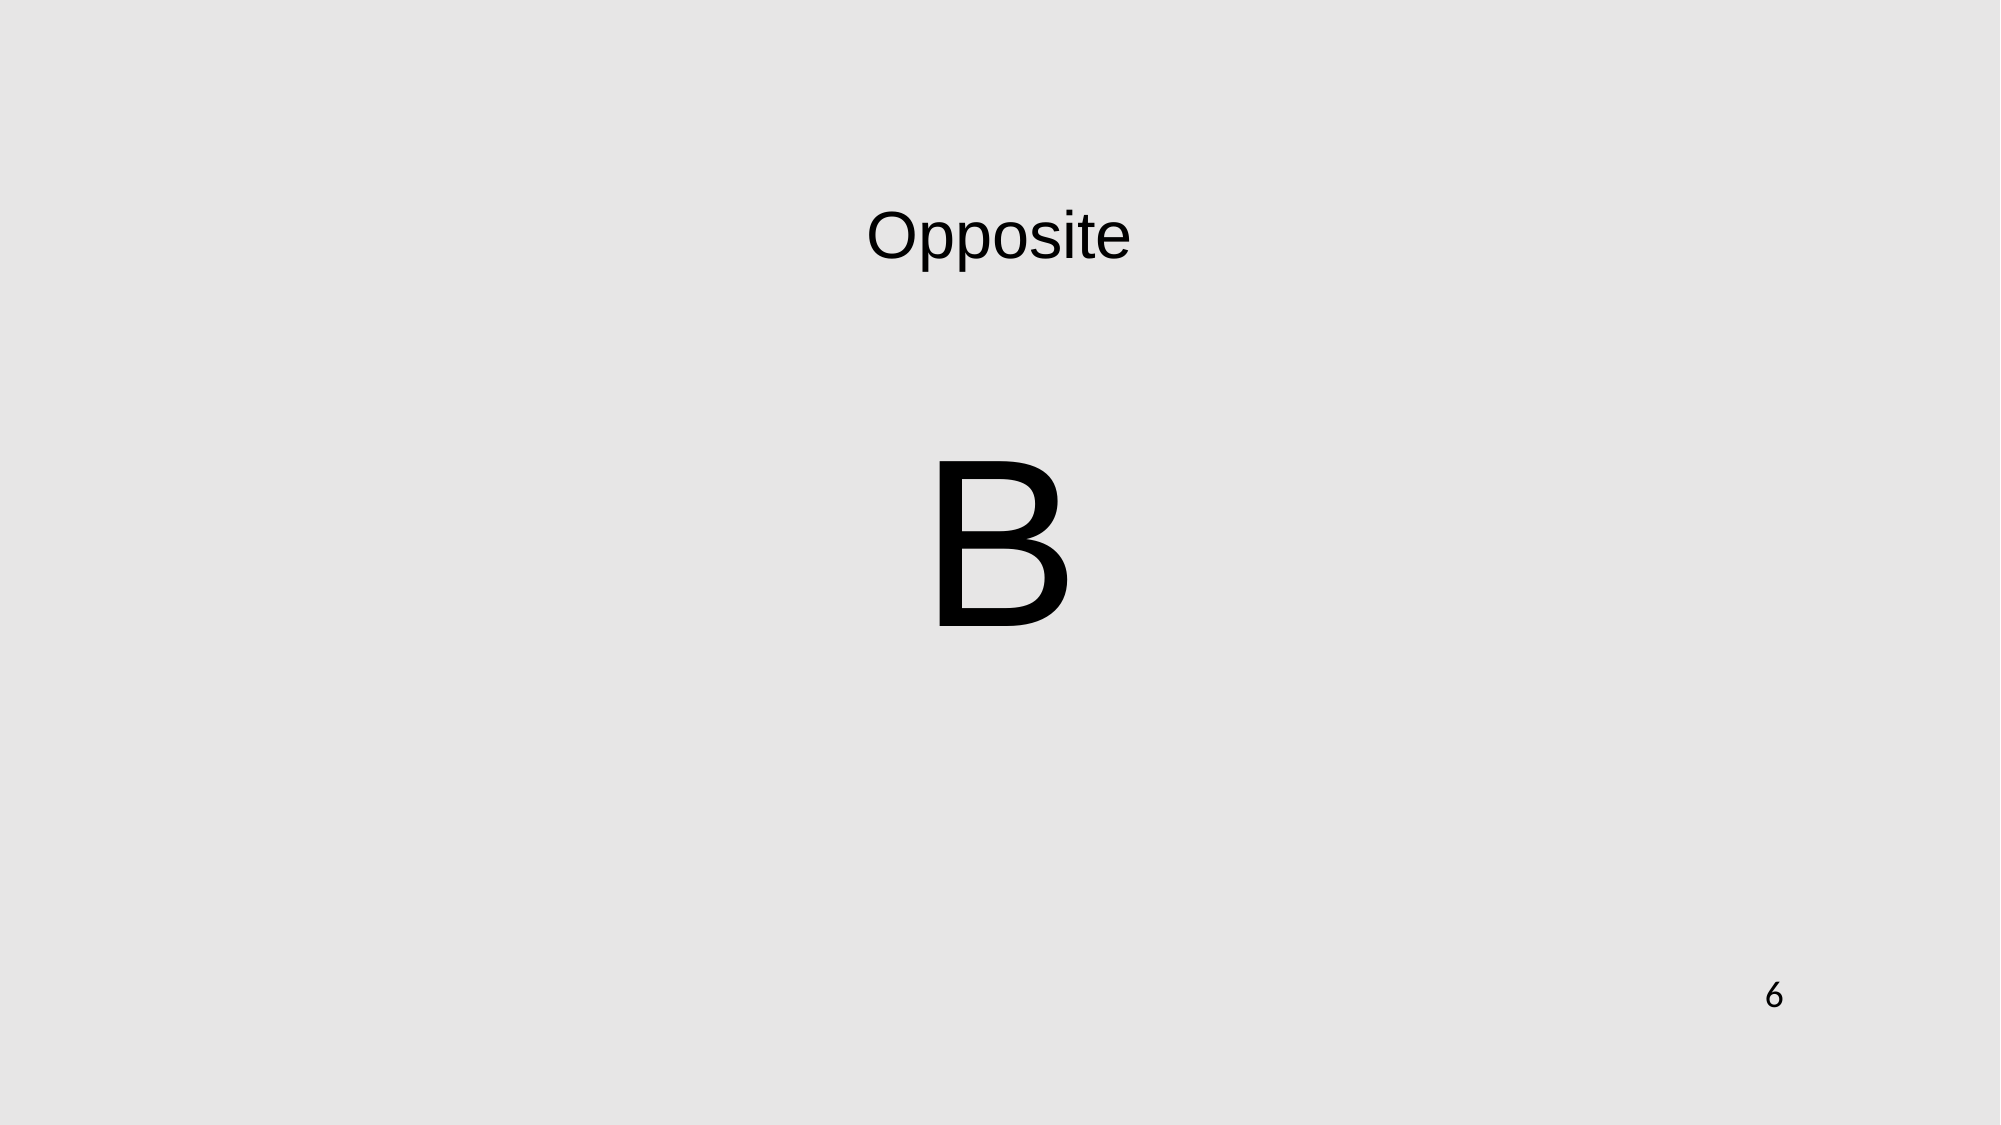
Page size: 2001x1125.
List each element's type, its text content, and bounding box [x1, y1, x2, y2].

text_box 6 [1750, 962, 1799, 1023]
title B [249, 184, 1750, 686]
text_box Opposite [851, 184, 1149, 279]
